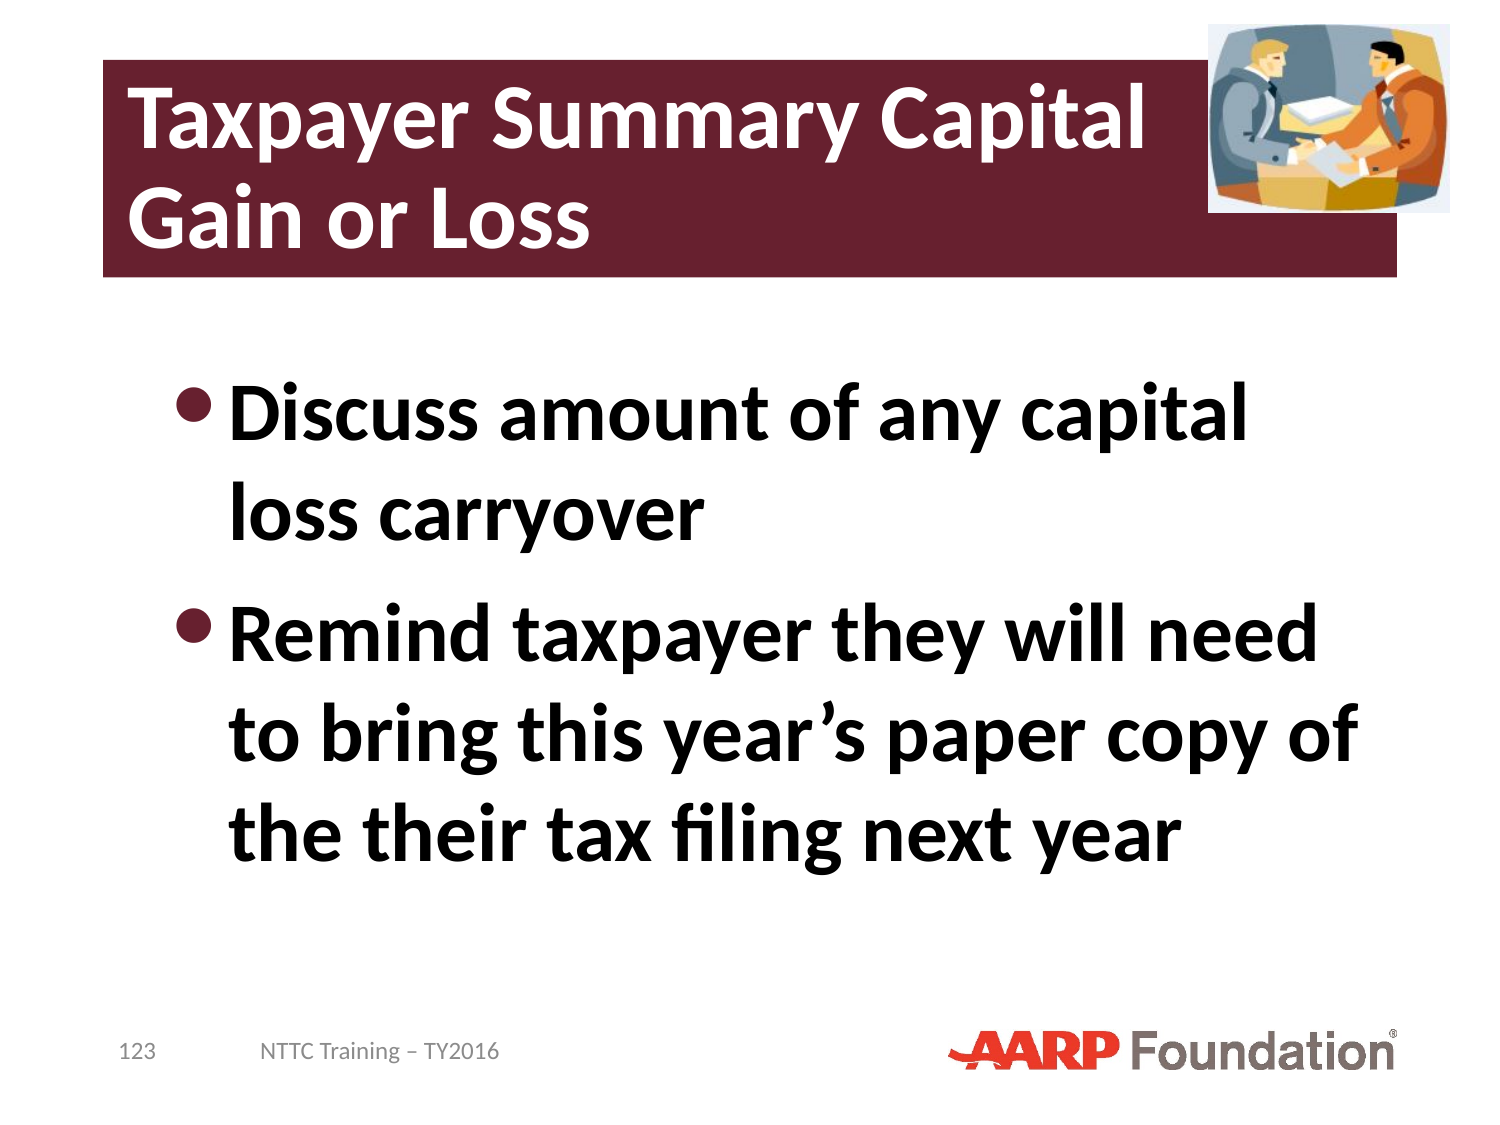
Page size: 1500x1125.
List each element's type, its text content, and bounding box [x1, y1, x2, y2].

slide_number 123 [103, 1019, 208, 1080]
picture [948, 1029, 1397, 1070]
picture [1208, 24, 1450, 213]
list Discuss amount of any capital loss carryover Remind taxpayer they will need to bring this year’s paper copy of the their tax filing next year [156, 350, 1394, 988]
footer NTTC Training – TY2016 [245, 1019, 812, 1080]
title Taxpayer Summary Capital Gain or Loss [103, 59, 1397, 278]
